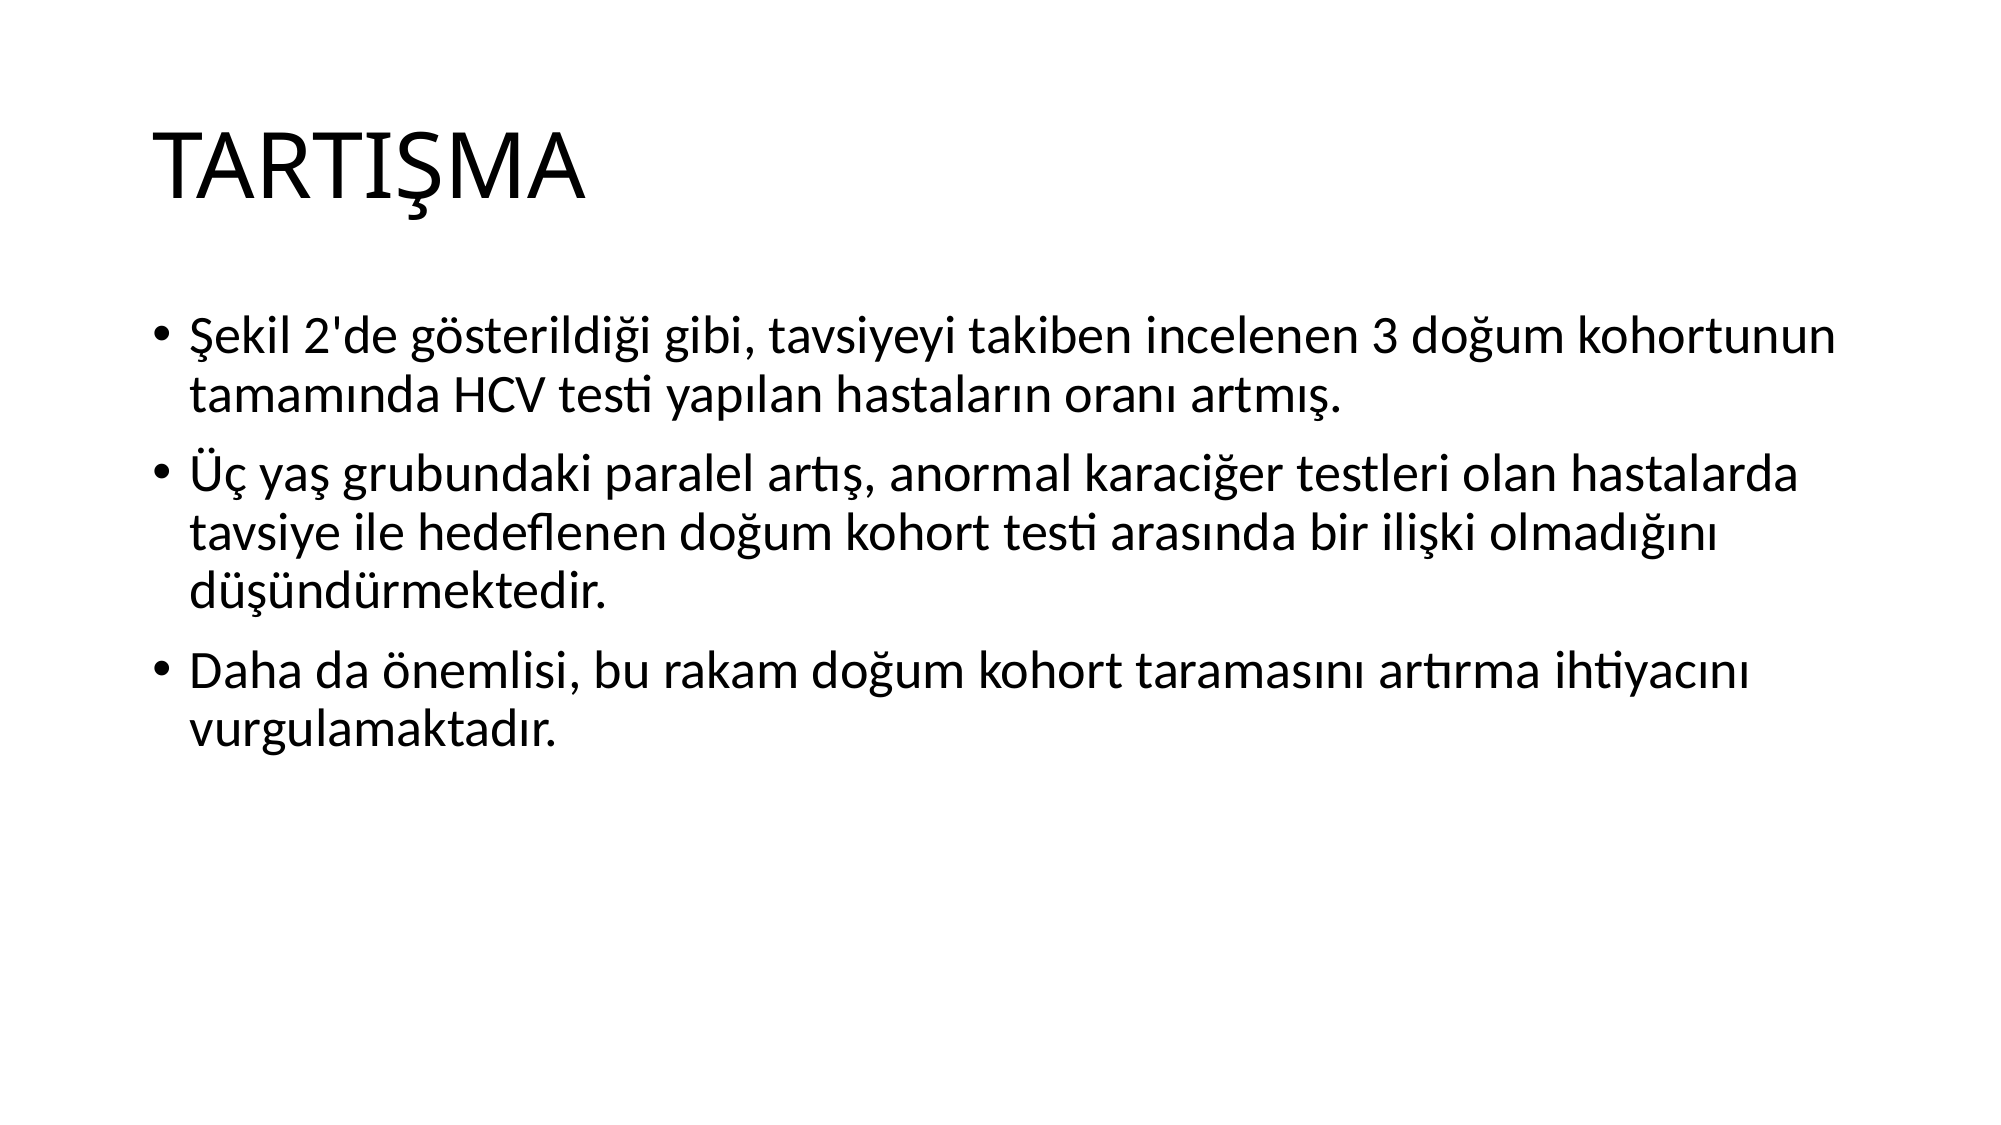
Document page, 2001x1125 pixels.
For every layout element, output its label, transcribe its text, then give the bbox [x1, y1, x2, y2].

title TARTIŞMA [137, 59, 1863, 278]
list Şekil 2'de gösterildiği gibi, tavsiyeyi takiben incelenen 3 doğum kohortunun tamamında HCV testi yapılan hastaların oranı artmış. Üç yaş grubundaki paralel artış, anormal karaciğer testleri olan hastalarda tavsiye ile hedeflenen doğum kohort testi arasında bir ilişki olmadığını düşündürmektedir. Daha da önemlisi, bu rakam doğum kohort taramasını artırma ihtiyacını vurgulamaktadır. [137, 299, 1863, 1014]
